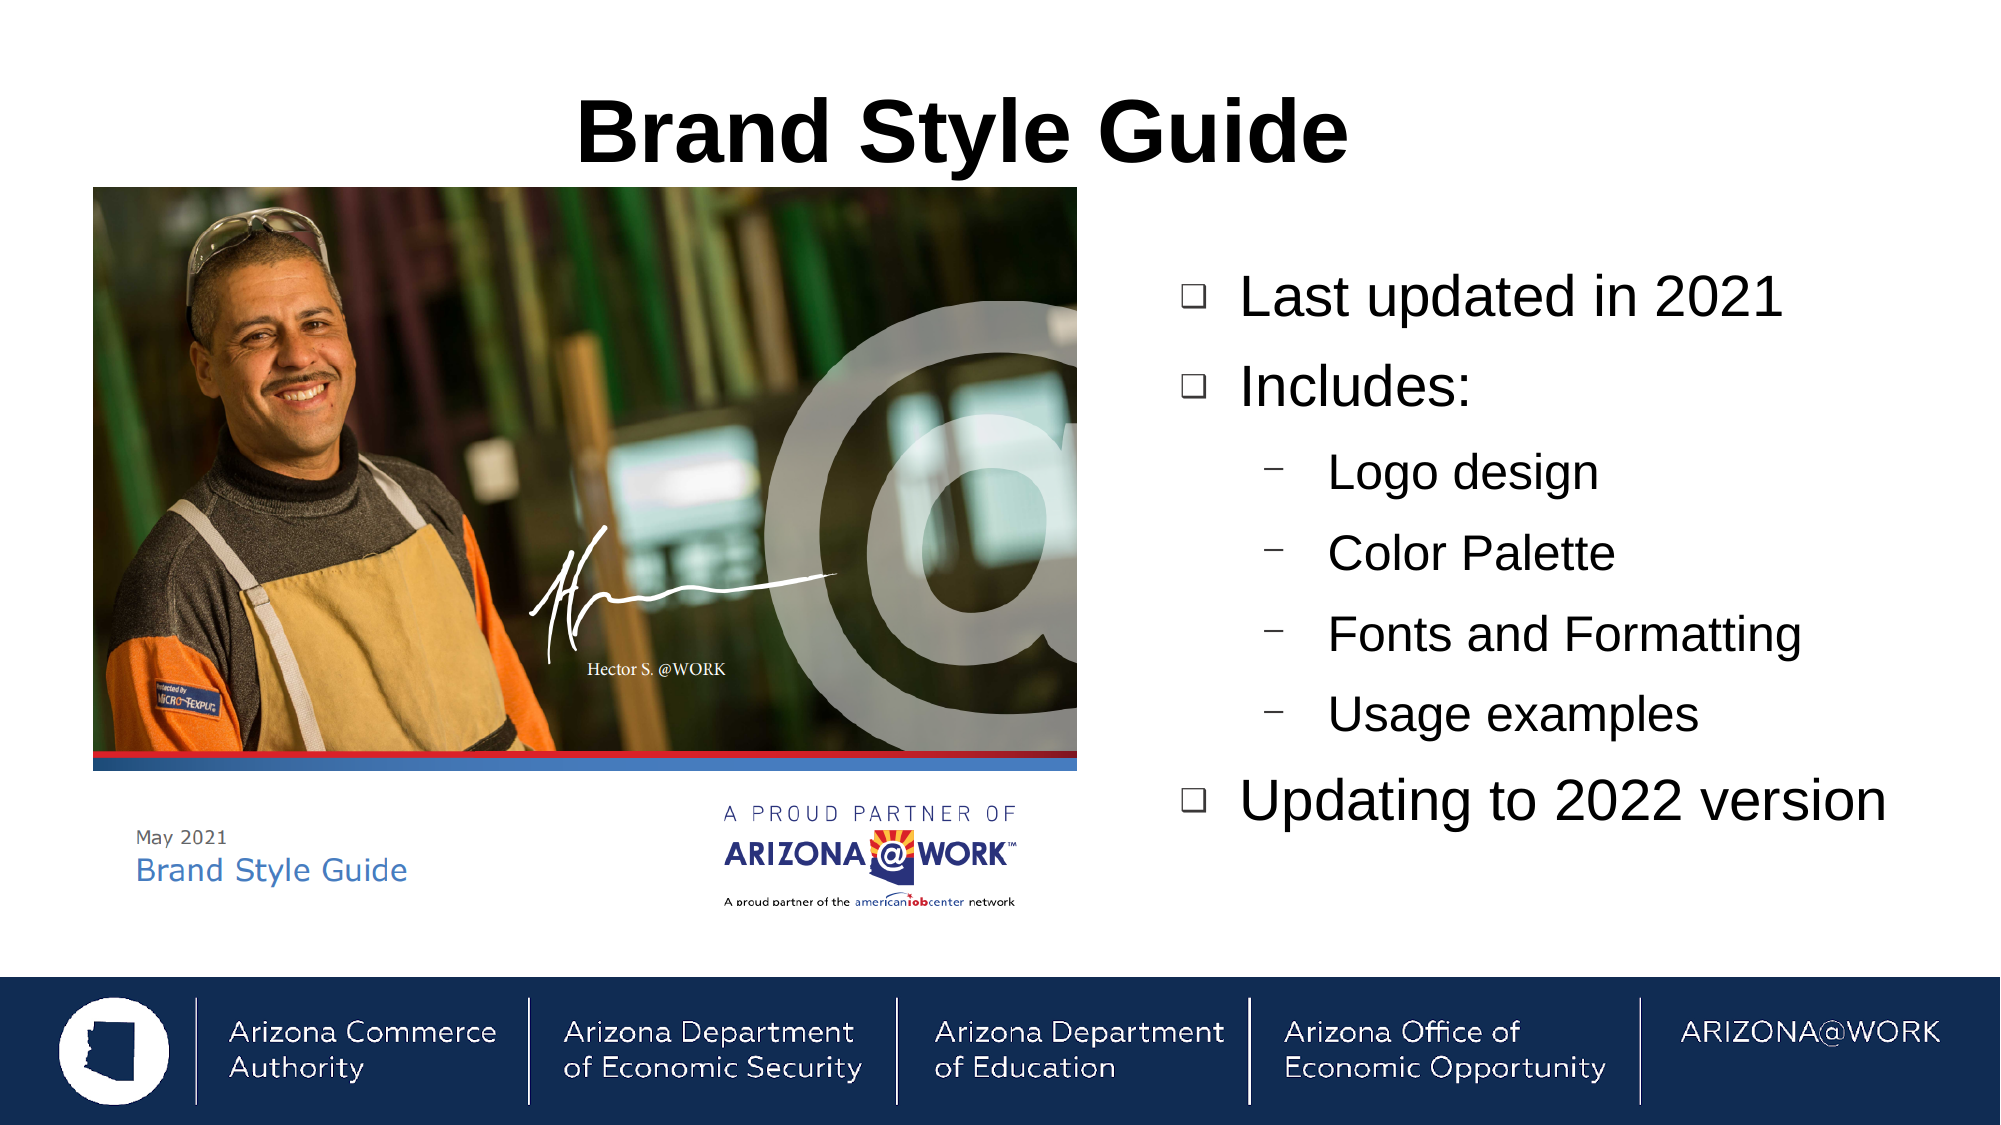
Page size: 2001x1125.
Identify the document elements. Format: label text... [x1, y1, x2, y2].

list Last updated in 2021 Includes: Logo design Color Palette Fonts and Formatting Usage examples Updating to 2022 version [1136, 250, 1958, 911]
title Brand Style Guide [125, 79, 1826, 188]
picture [93, 187, 1078, 947]
picture [0, 977, 2000, 1125]
